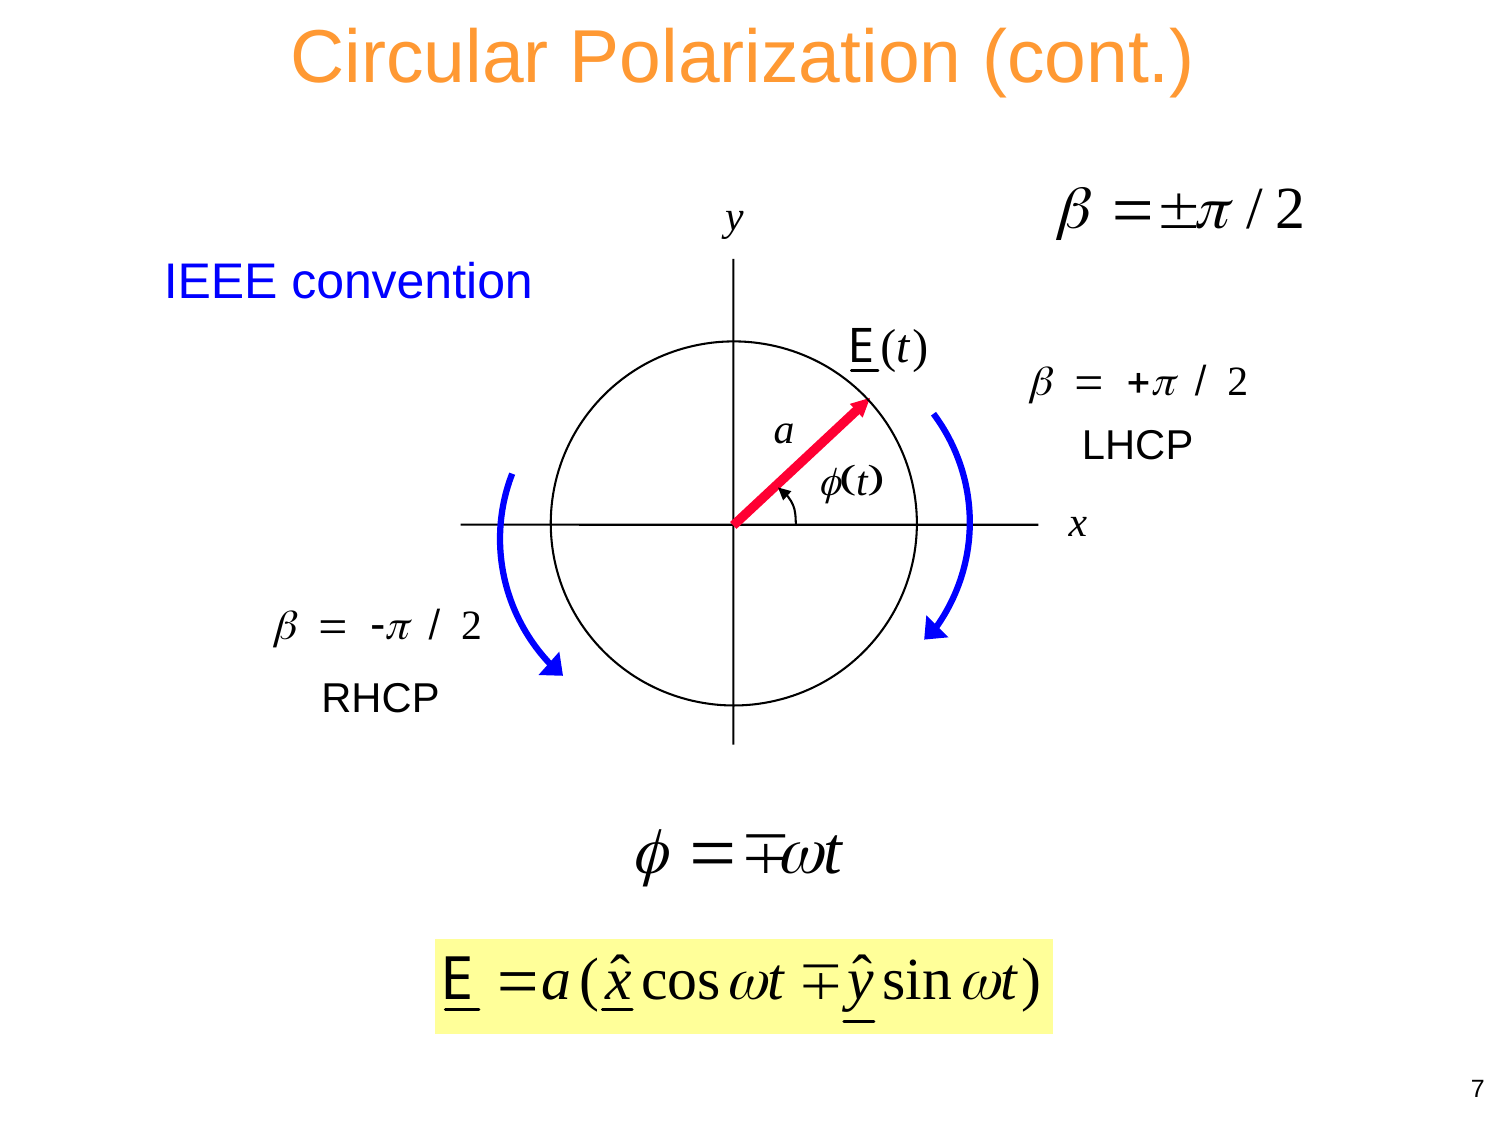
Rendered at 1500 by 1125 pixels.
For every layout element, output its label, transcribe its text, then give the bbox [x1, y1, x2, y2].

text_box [626, 811, 857, 902]
text_box Circular Polarization (cont.) [34, 0, 1452, 105]
text_box IEEE convention [148, 241, 273, 317]
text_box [435, 939, 1054, 1035]
slide_number 7 [1187, 1050, 1500, 1125]
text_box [278, 180, 1243, 746]
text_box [1044, 173, 1315, 254]
